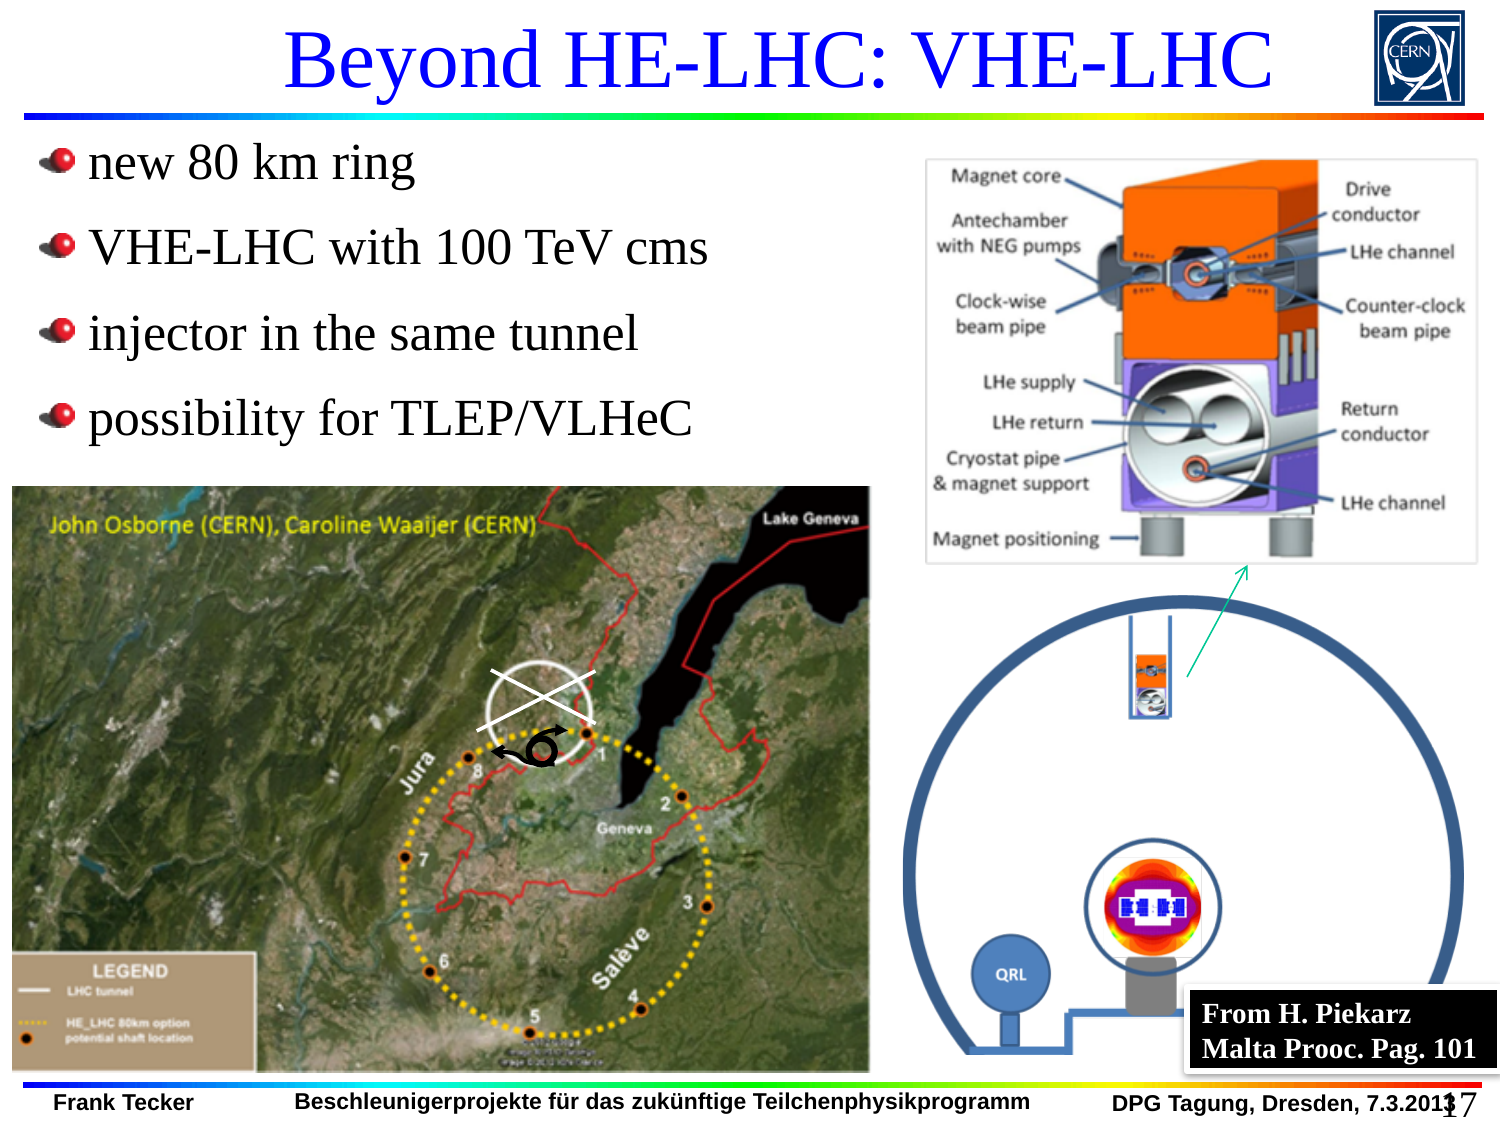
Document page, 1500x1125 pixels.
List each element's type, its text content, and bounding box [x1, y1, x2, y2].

picture [39, 233, 75, 258]
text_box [1186, 564, 1248, 678]
picture [39, 318, 75, 343]
list new 80 km ring VHE-LHC with 100 TeV cms injector in the same tunnel possibility for TLEP/VLHeC [23, 133, 903, 487]
text_box From H. Piekarz Malta Prooc. Pag. 101 [1184, 984, 1500, 1074]
picture [39, 148, 75, 173]
title Beyond HE-LHC: VHE-LHC [203, 17, 1356, 102]
slide_number 17 [1425, 1072, 1500, 1125]
picture [308, 113, 1484, 120]
picture [1374, 10, 1465, 106]
picture [21, 1082, 251, 1088]
picture [307, 1082, 1425, 1088]
picture [22, 113, 252, 120]
picture [902, 595, 1465, 1055]
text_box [11, 485, 874, 1073]
picture [39, 403, 75, 428]
picture [922, 156, 1479, 566]
